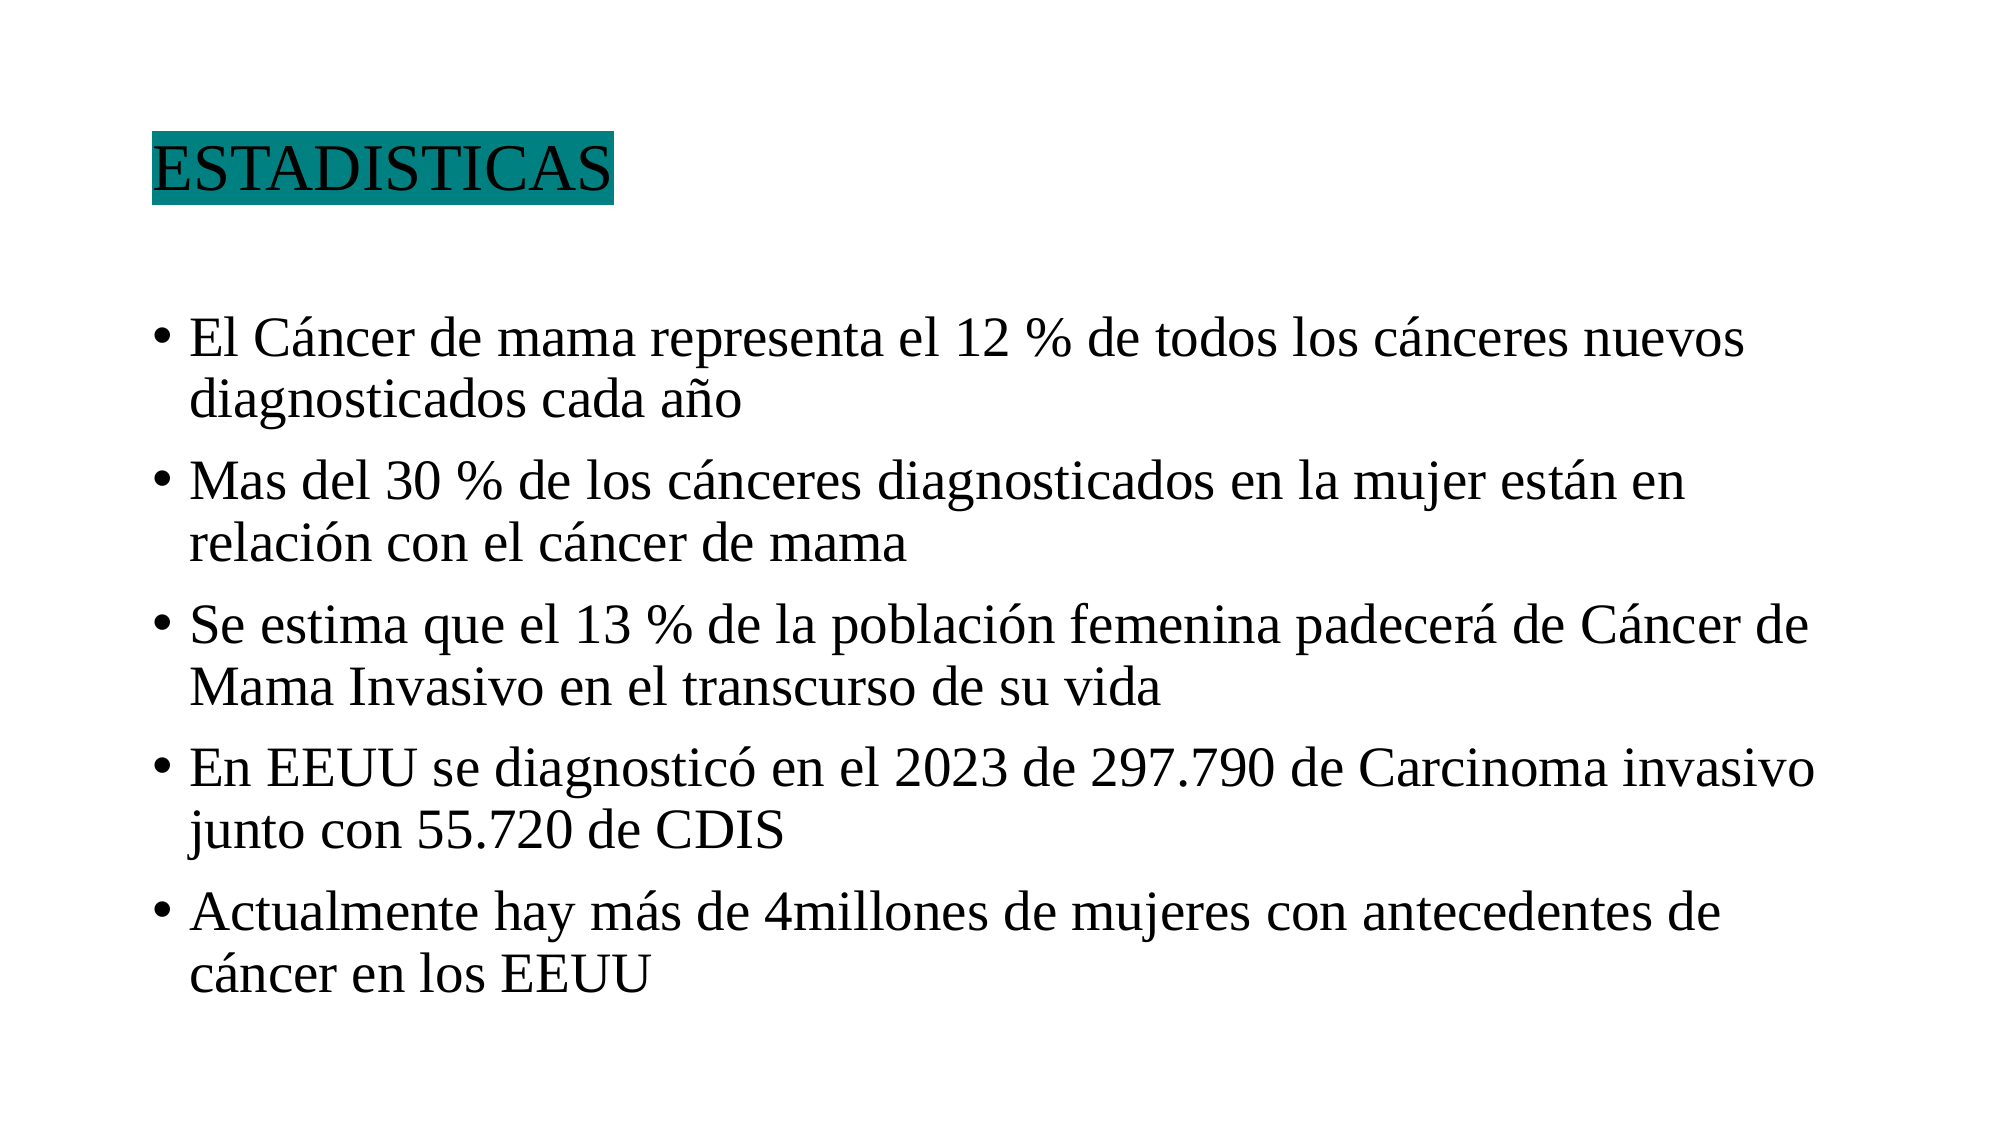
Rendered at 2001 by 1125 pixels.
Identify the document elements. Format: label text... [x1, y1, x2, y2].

list El Cáncer de mama representa el 12 % de todos los cánceres nuevos diagnosticados cada año Mas del 30 % de los cánceres diagnosticados en la mujer están en relación con el cáncer de mama Se estima que el 13 % de la población femenina padecerá de Cáncer de Mama Invasivo en el transcurso de su vida En EEUU se diagnosticó en el 2023 de 297.790 de Carcinoma invasivo junto con 55.720 de CDIS Actualmente hay más de 4millones de mujeres con antecedentes de cáncer en los EEUU [137, 299, 1863, 1014]
title ESTADISTICAS [137, 59, 1863, 278]
